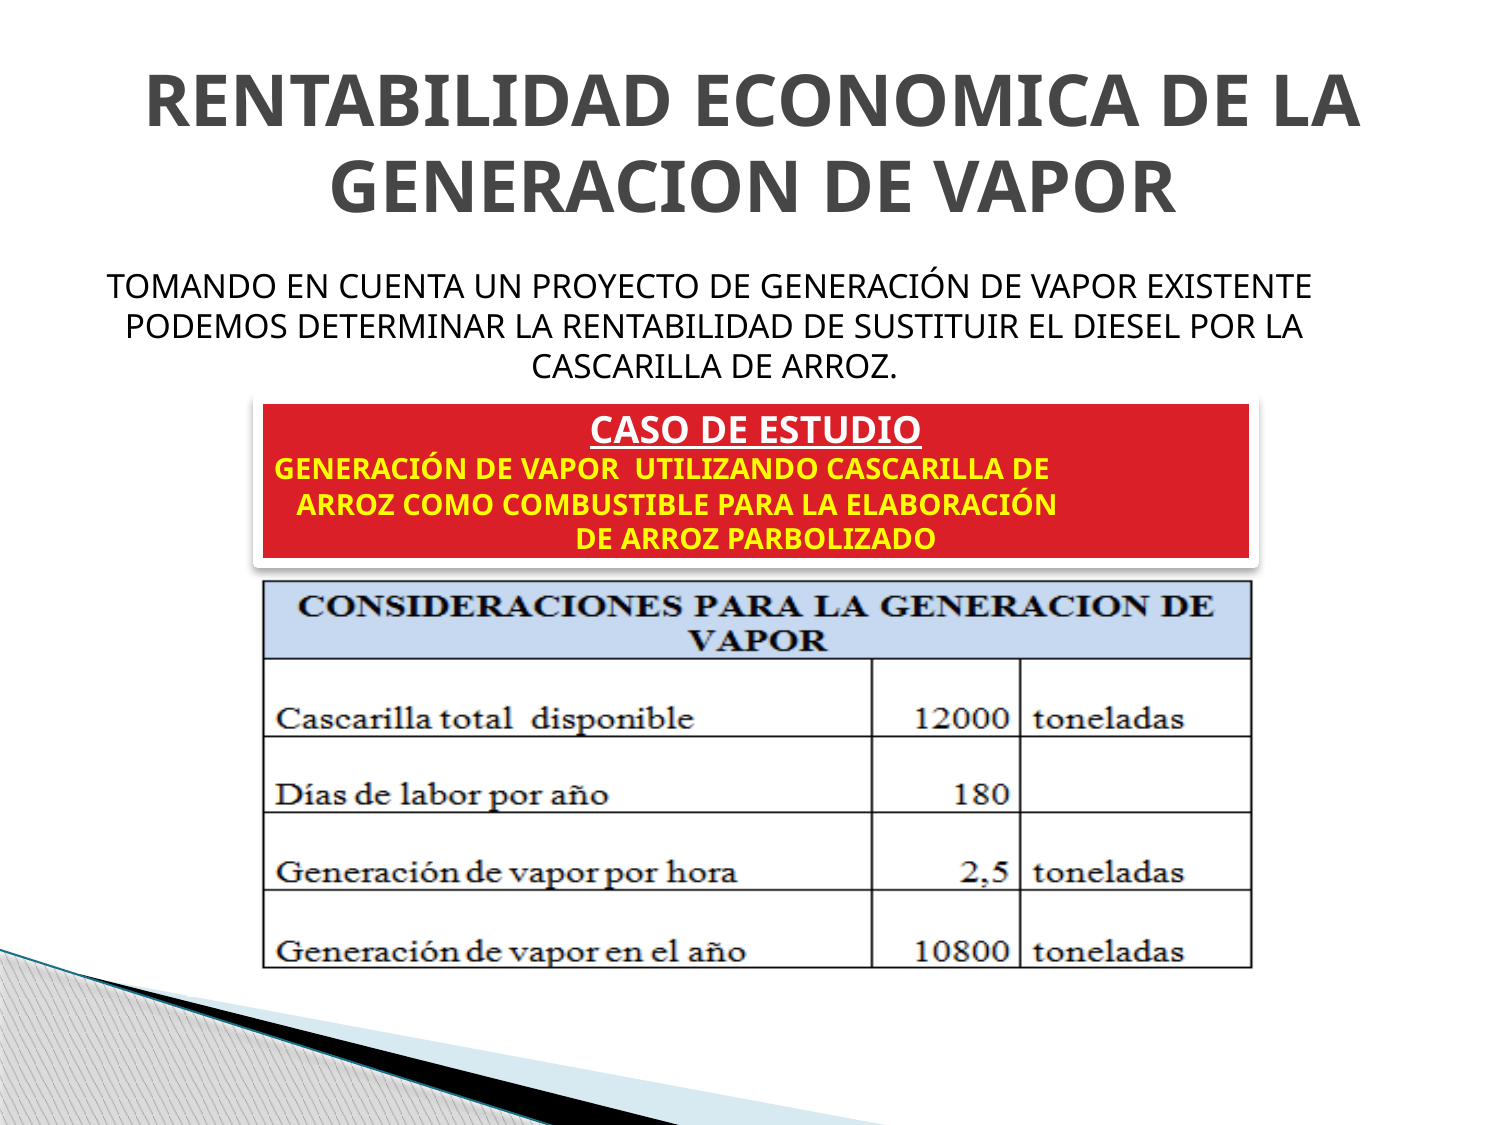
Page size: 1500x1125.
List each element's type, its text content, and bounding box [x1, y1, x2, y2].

text_box CASO DE ESTUDIO GENERACIÓN DE VAPOR UTILIZANDO CASCARILLA DE ARROZ COMO COMBUSTIBLE PARA LA ELABORACIÓN DE ARROZ PARBOLIZADO [253, 393, 1259, 556]
picture [187, 556, 1325, 997]
text_box TOMANDO EN CUENTA UN PROYECTO DE GENERACIÓN DE VAPOR EXISTENTE PODEMOS DETERMINAR LA RENTABILIDAD DE SUSTITUIR EL DIESEL POR LA CASCARILLA DE ARROZ. [82, 257, 1348, 393]
title RENTABILIDAD ECONOMICA DE LA GENERACION DE VAPOR [0, 46, 1500, 235]
